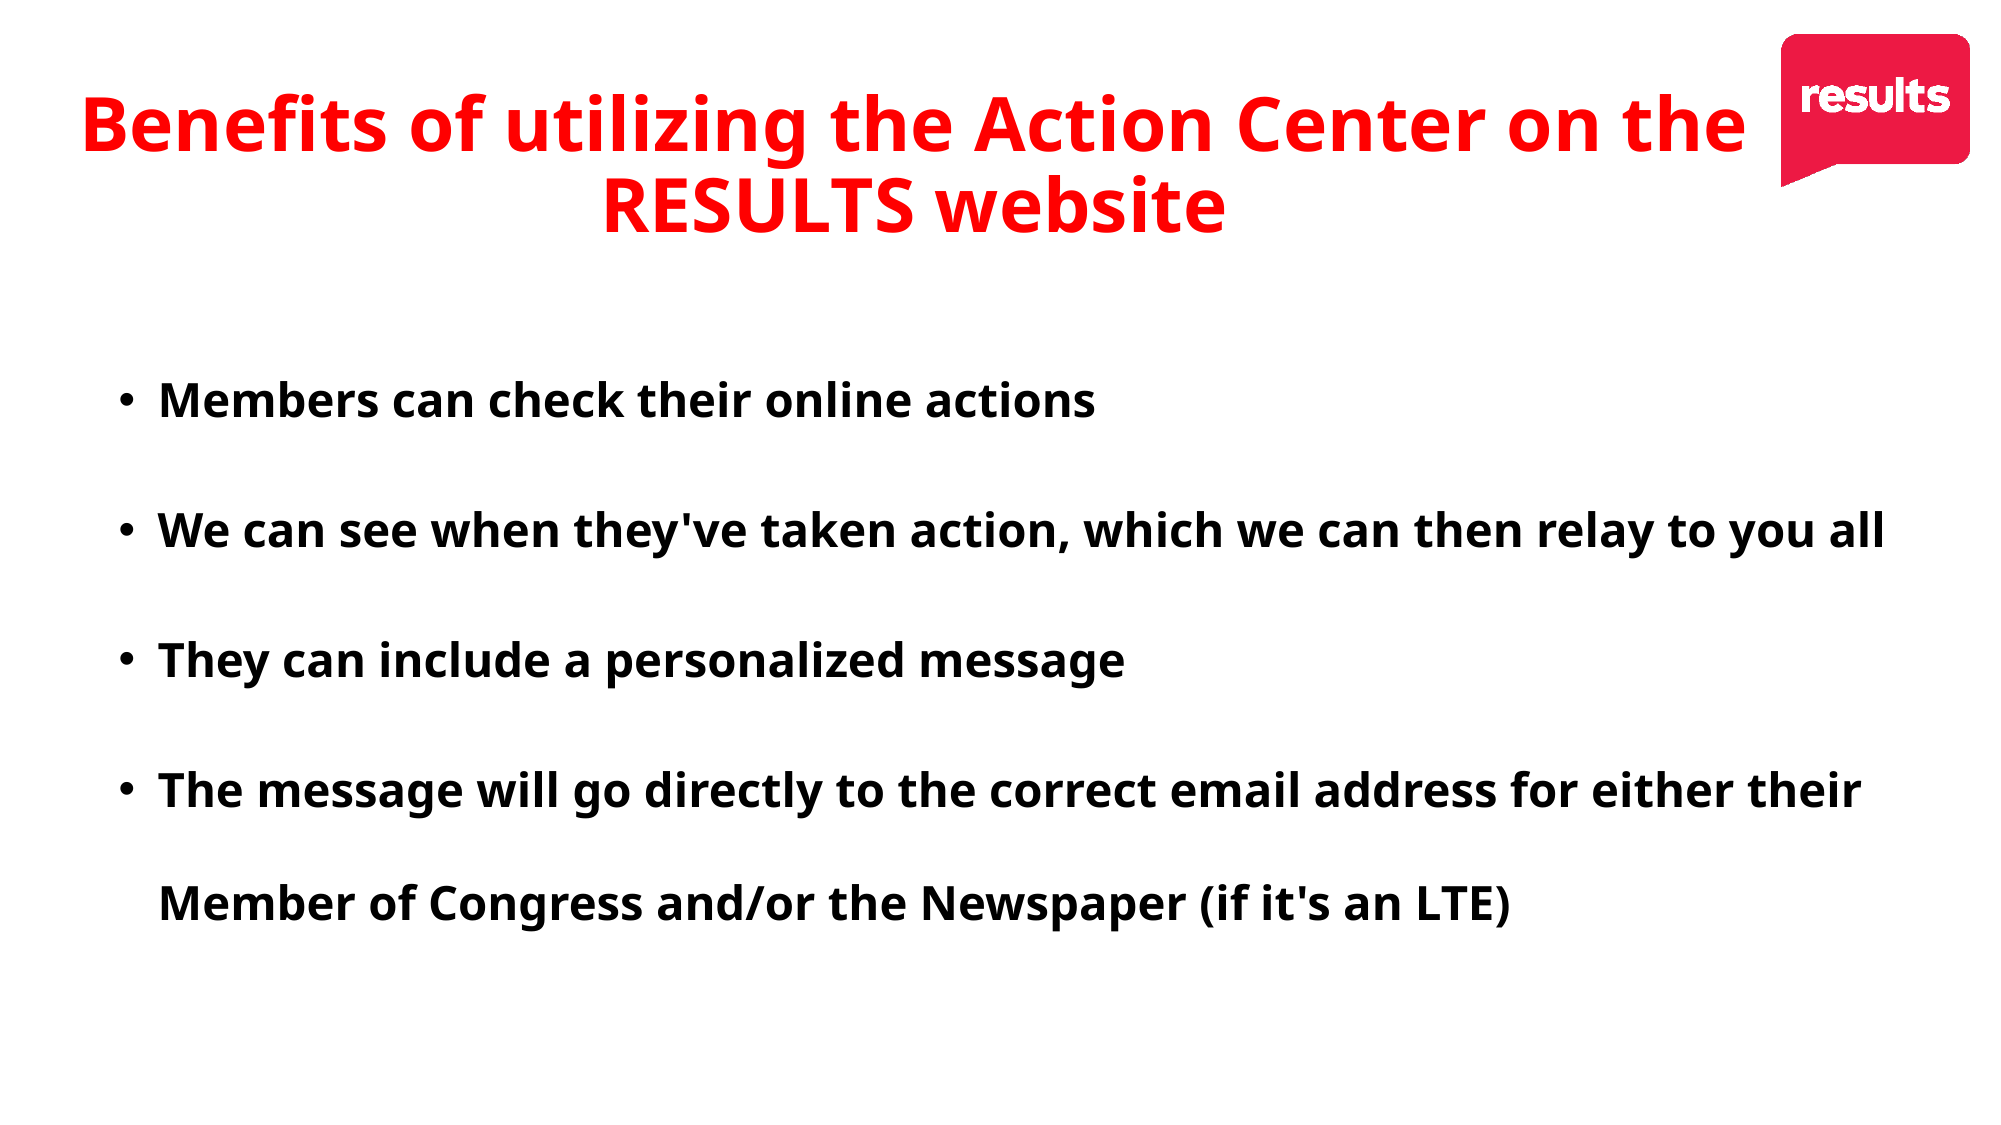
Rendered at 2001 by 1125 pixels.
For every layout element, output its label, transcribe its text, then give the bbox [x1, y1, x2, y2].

list Members can check their online actions We can see when they've taken action, which we can then relay to you all They can include a personalized message The message will go directly to the correct email address for either their Member of Congress and/or the Newspaper (if it's an LTE) [103, 306, 1947, 1021]
title Benefits of utilizing the Action Center on the RESULTS website [14, 9, 1815, 326]
picture [1781, 34, 1970, 187]
